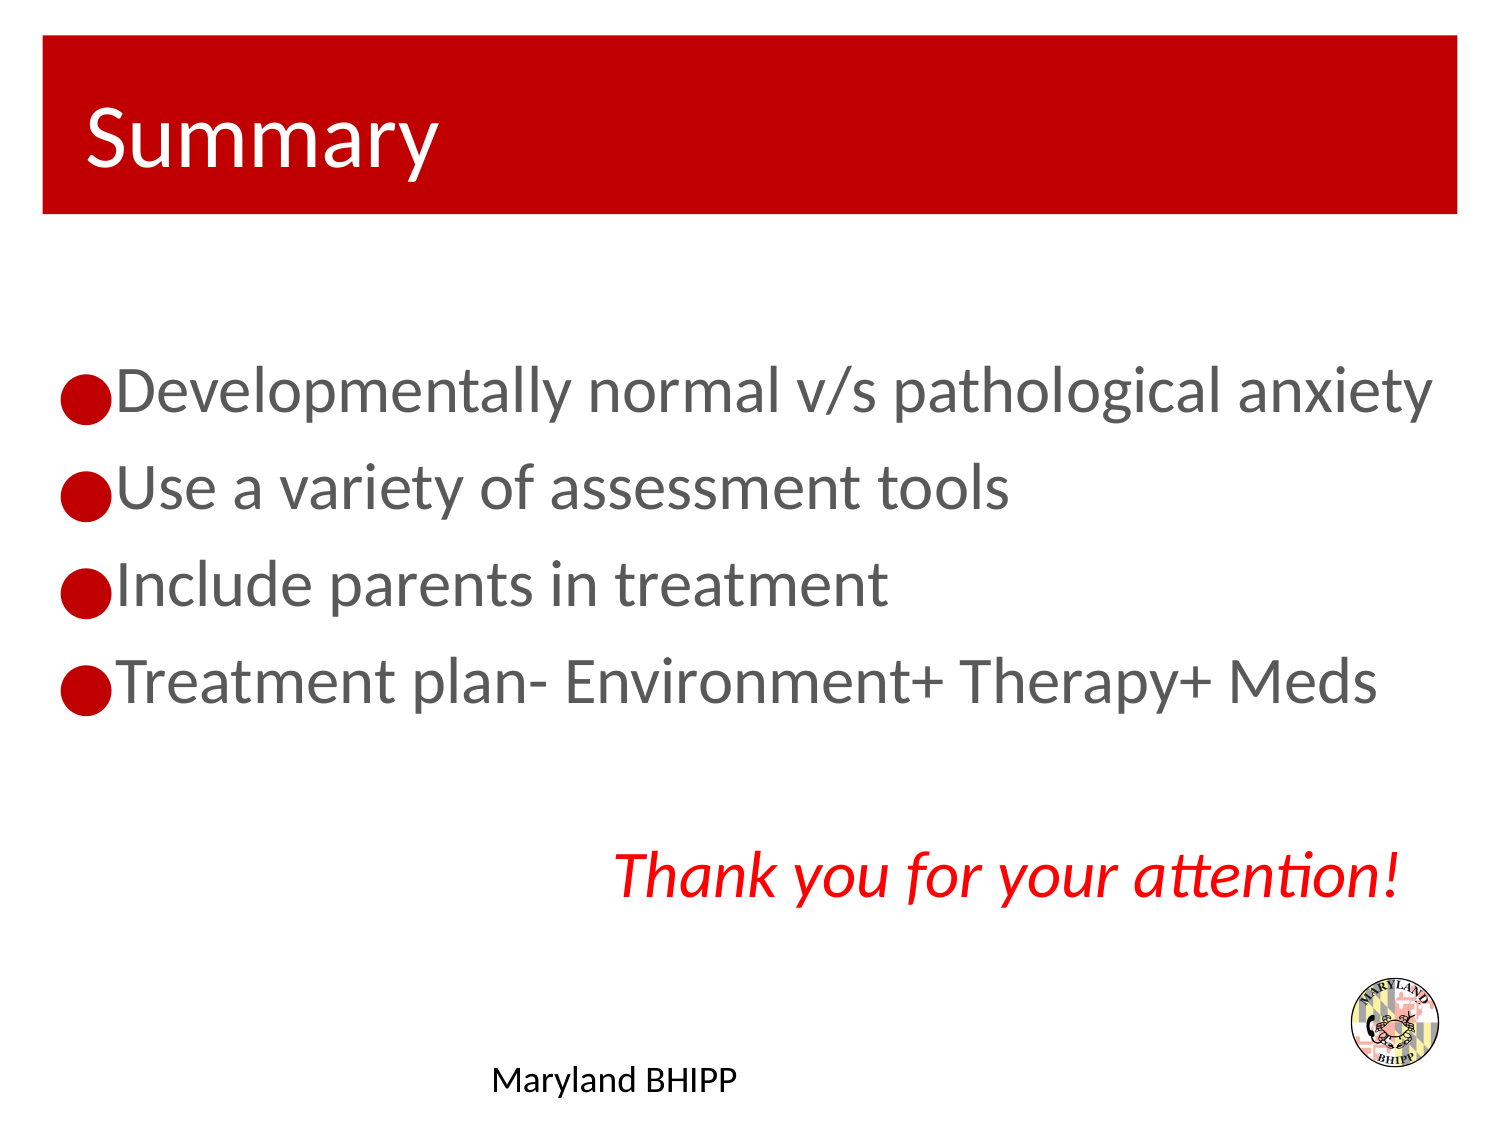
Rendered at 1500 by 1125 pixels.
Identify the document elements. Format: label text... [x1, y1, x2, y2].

footer Maryland BHIPP [476, 1051, 1204, 1103]
picture [1348, 1027, 1442, 1071]
text_box Summary [70, 67, 1405, 195]
list Developmentally normal v/s pathological anxiety Use a variety of assessment tools Include parents in treatment Treatment plan- Environment+ Therapy+ Meds Thank you for your attention! [42, 239, 1458, 1027]
